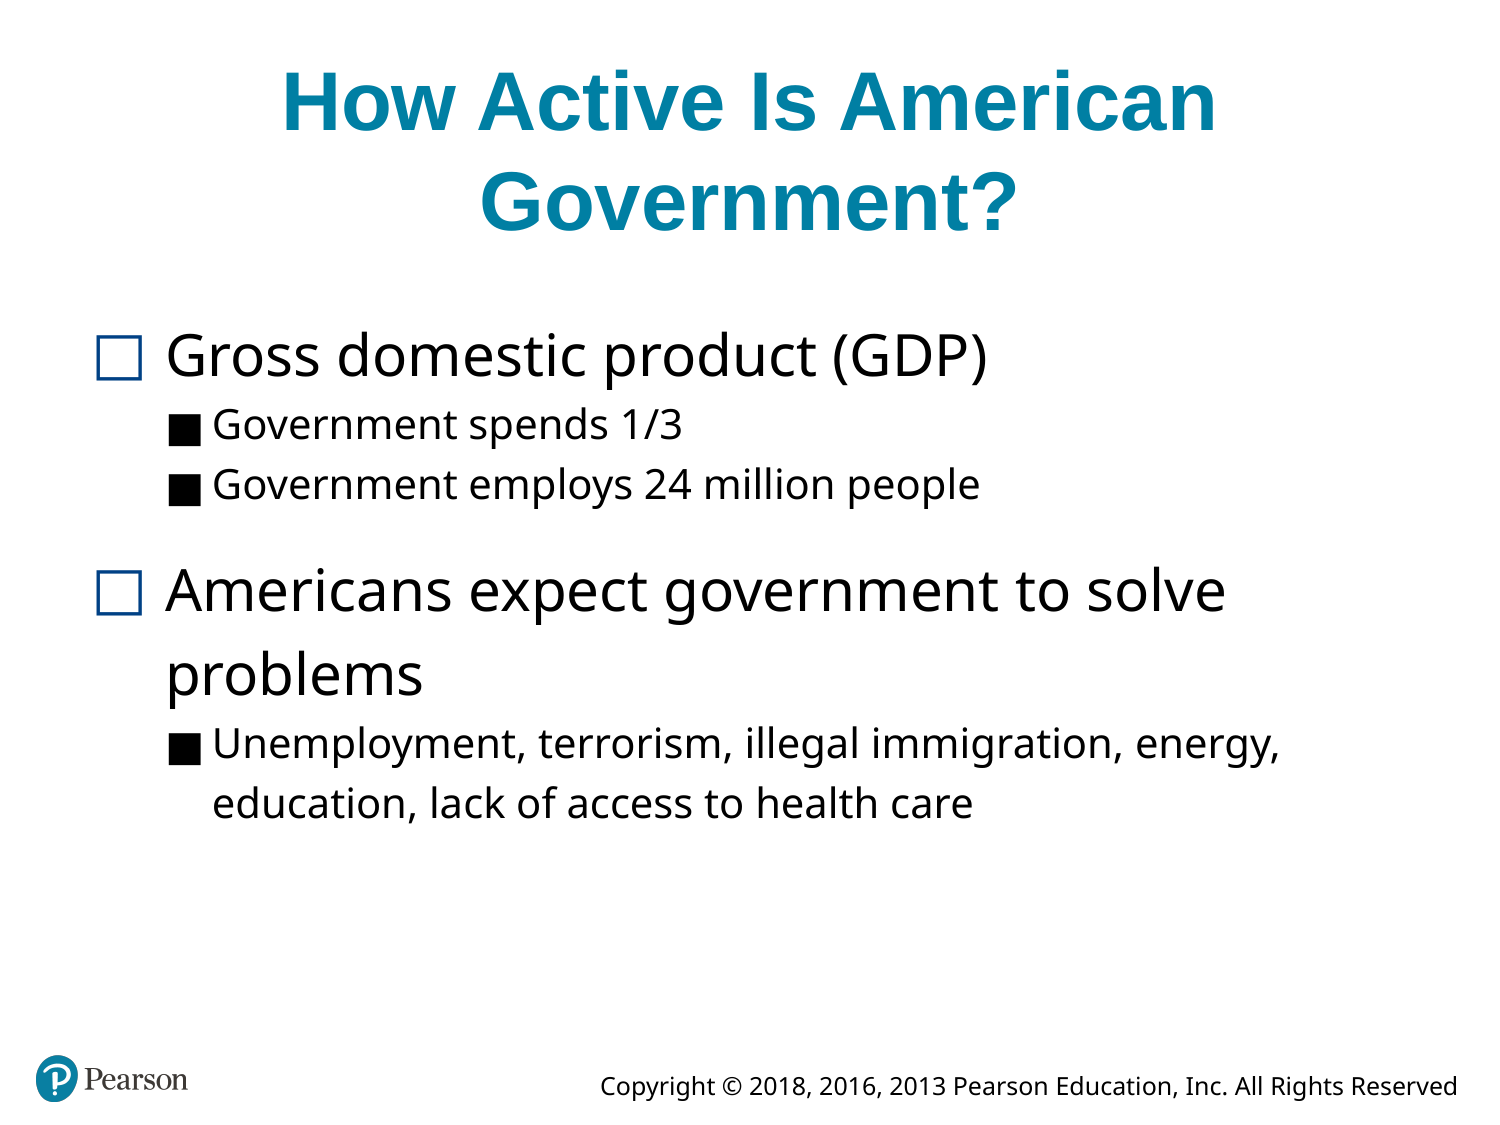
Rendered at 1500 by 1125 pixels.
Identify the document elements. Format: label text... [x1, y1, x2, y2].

picture [36, 1088, 47, 1102]
title How Active Is American Government? [75, 35, 1425, 263]
picture [44, 1064, 70, 1089]
list Gross domestic product (GDP) Government spends 1/3 Government employs 24 million people Americans expect government to solve problems Unemployment, terrorism, illegal immigration, energy, education, lack of access to health care [75, 288, 1425, 1032]
picture [62, 1055, 188, 1102]
picture [36, 1055, 52, 1071]
